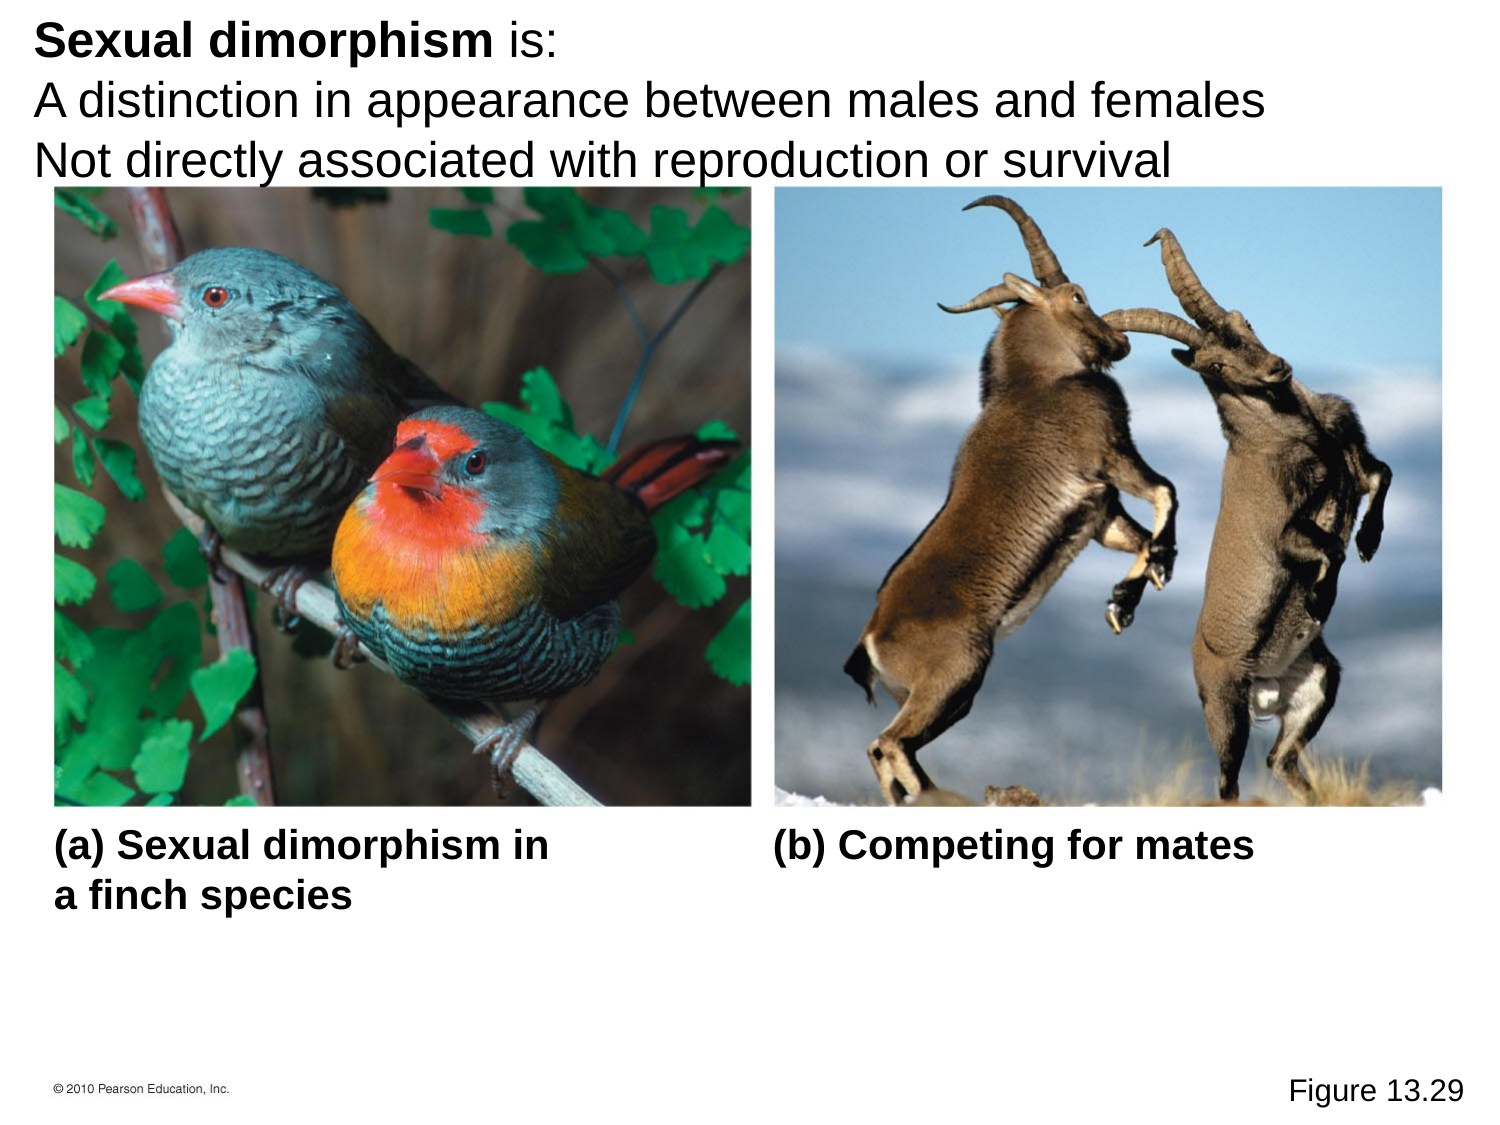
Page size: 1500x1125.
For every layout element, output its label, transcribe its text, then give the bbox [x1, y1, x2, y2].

text_box Sexual dimorphism is: A distinction in appearance between males and females Not directly associated with reproduction or survival [18, 0, 1468, 195]
picture [48, 24, 1452, 1106]
text_box Figure 13.29 [1048, 1062, 1481, 1116]
